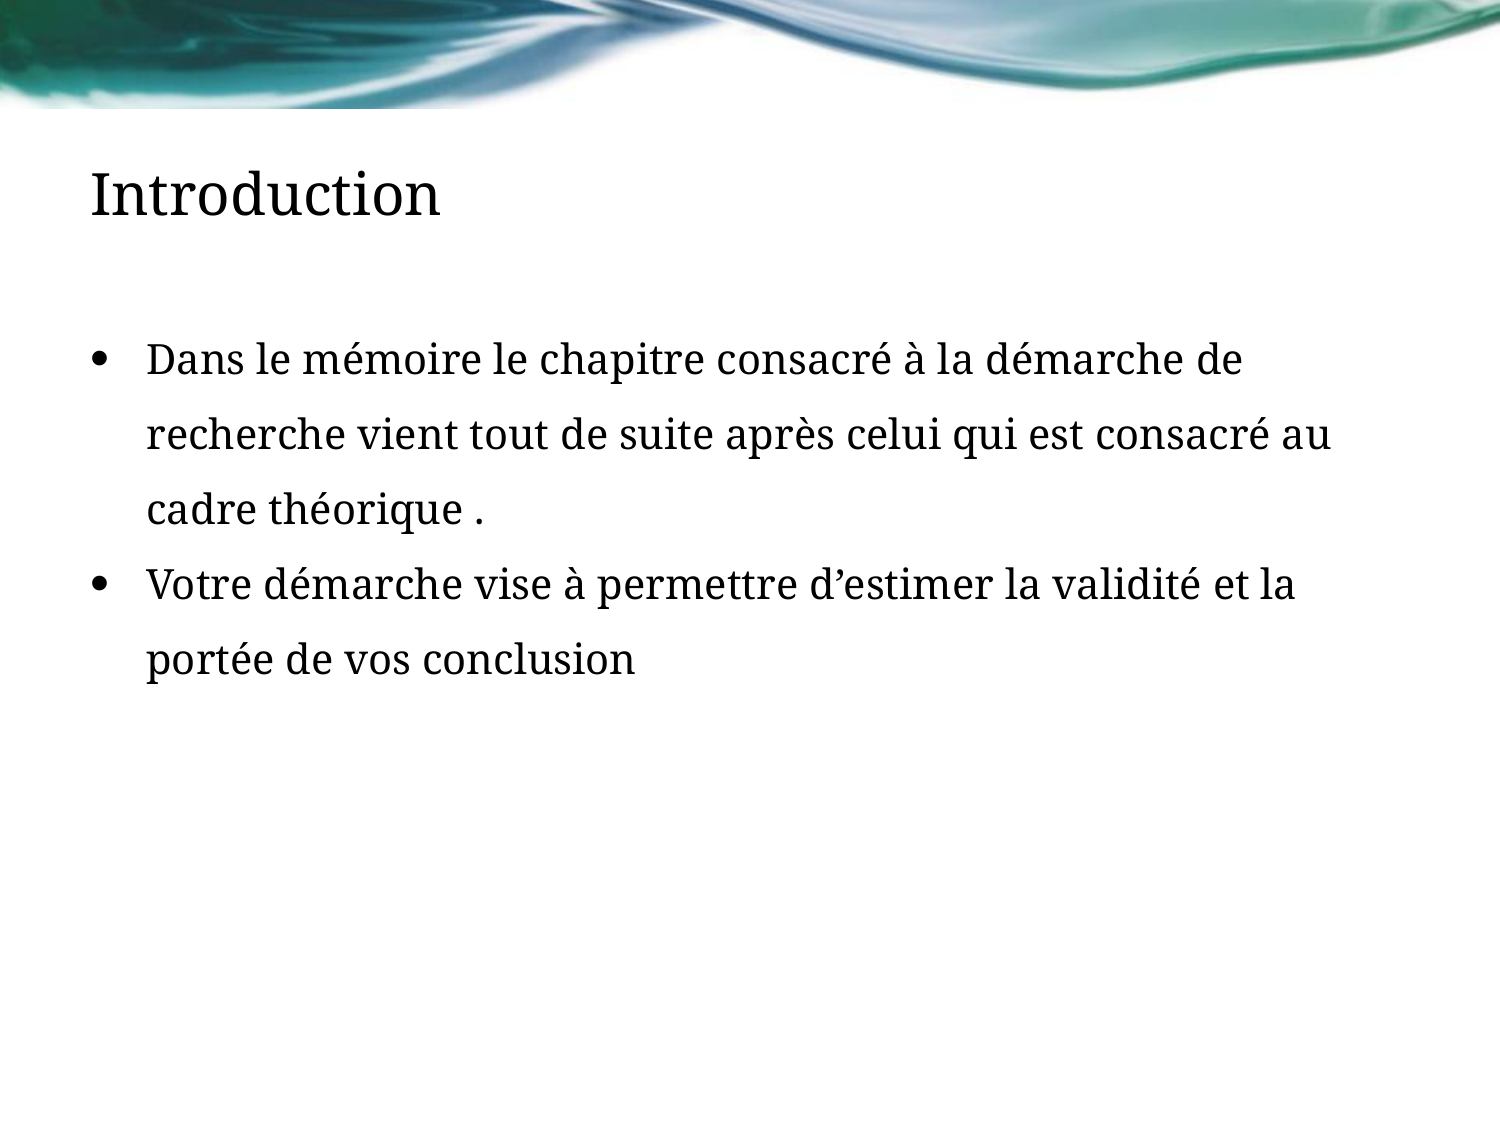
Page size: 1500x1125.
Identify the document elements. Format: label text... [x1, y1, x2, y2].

list Dans le mémoire le chapitre consacré à la démarche de recherche vient tout de suite après celui qui est consacré au cadre théorique . Votre démarche vise à permettre d’estimer la validité et la portée de vos conclusion [75, 299, 1425, 705]
picture [0, 0, 1500, 109]
title Introduction [75, 149, 1425, 299]
